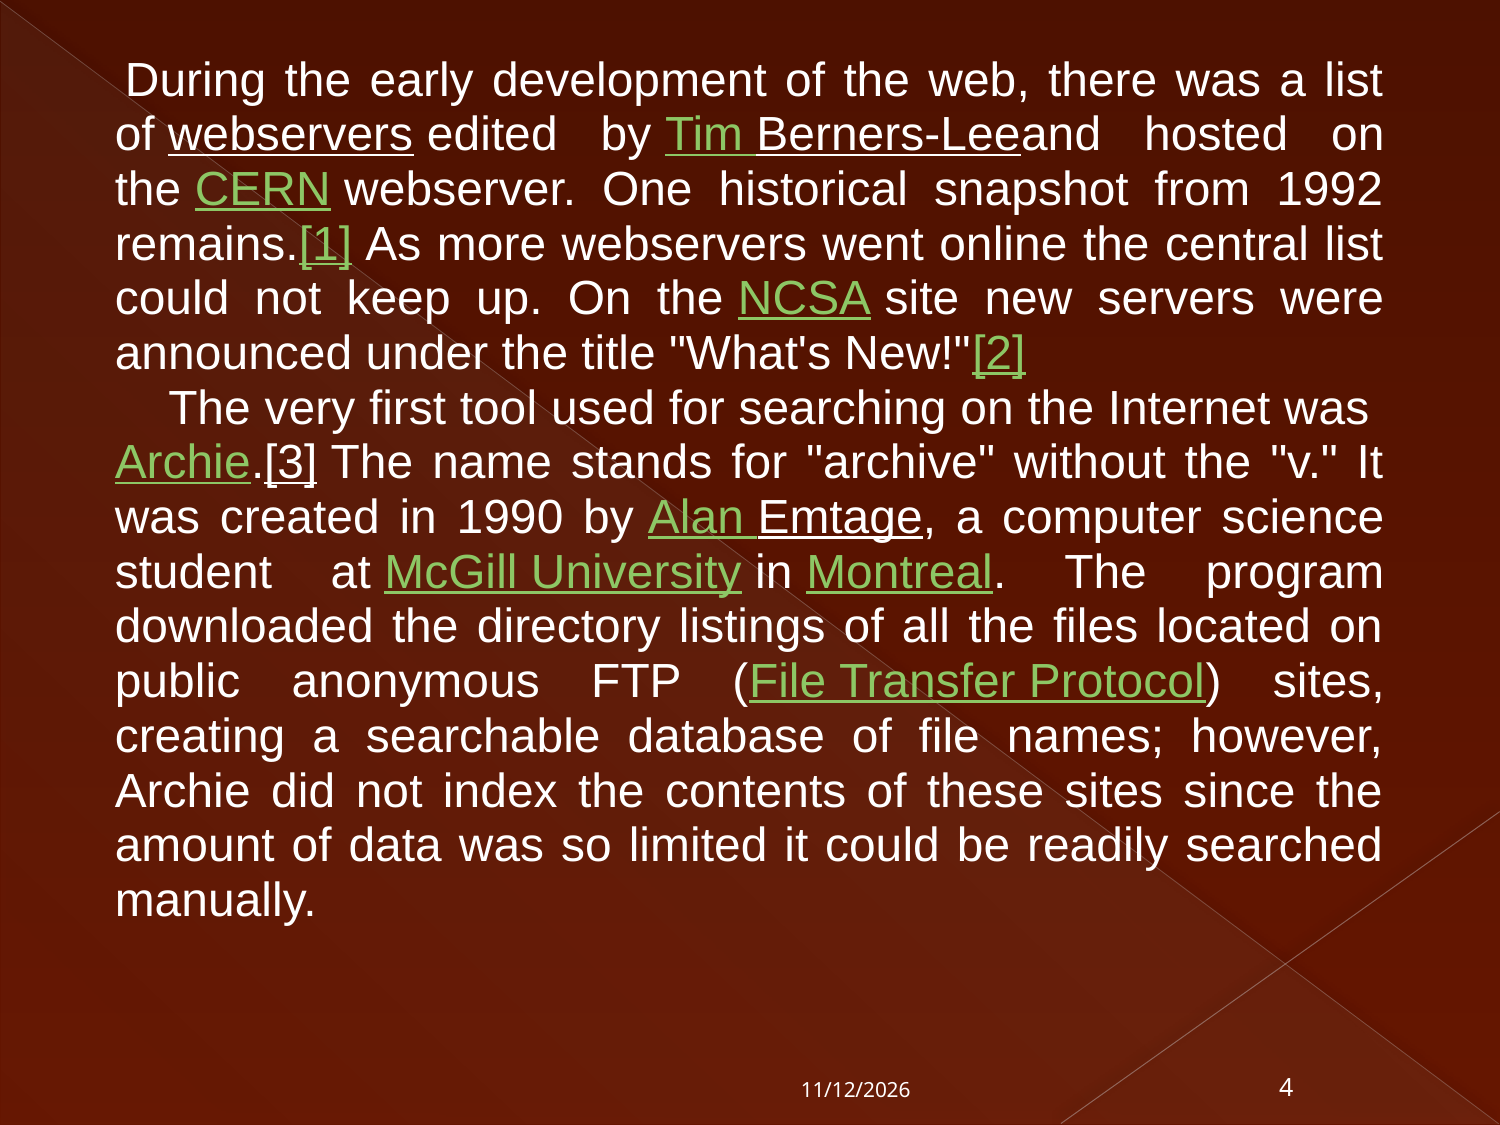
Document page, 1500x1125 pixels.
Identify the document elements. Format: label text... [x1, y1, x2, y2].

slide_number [786, 1062, 1136, 1113]
slide_number 4 [1245, 1063, 1328, 1113]
list During the early development of the web, there was a list of webservers edited by Tim Berners-Leeand hosted on the CERN webserver. One historical snapshot from 1992 remains.[1] As more webservers went online the central list could not keep up. On the NCSA site new servers were announced under the title "What's New!"[2] The very first tool used for searching on the Internet was Archie.[3] The name stands for "archive" without the "v." It was created in 1990 by Alan Emtage, a computer science student at McGill University in Montreal. The program downloaded the directory listings of all the files located on public anonymous FTP (File Transfer Protocol) sites, creating a searchable database of file names; however, Archie did not index the contents of these sites since the amount of data was so limited it could be readily searched manually. [99, 45, 1400, 938]
